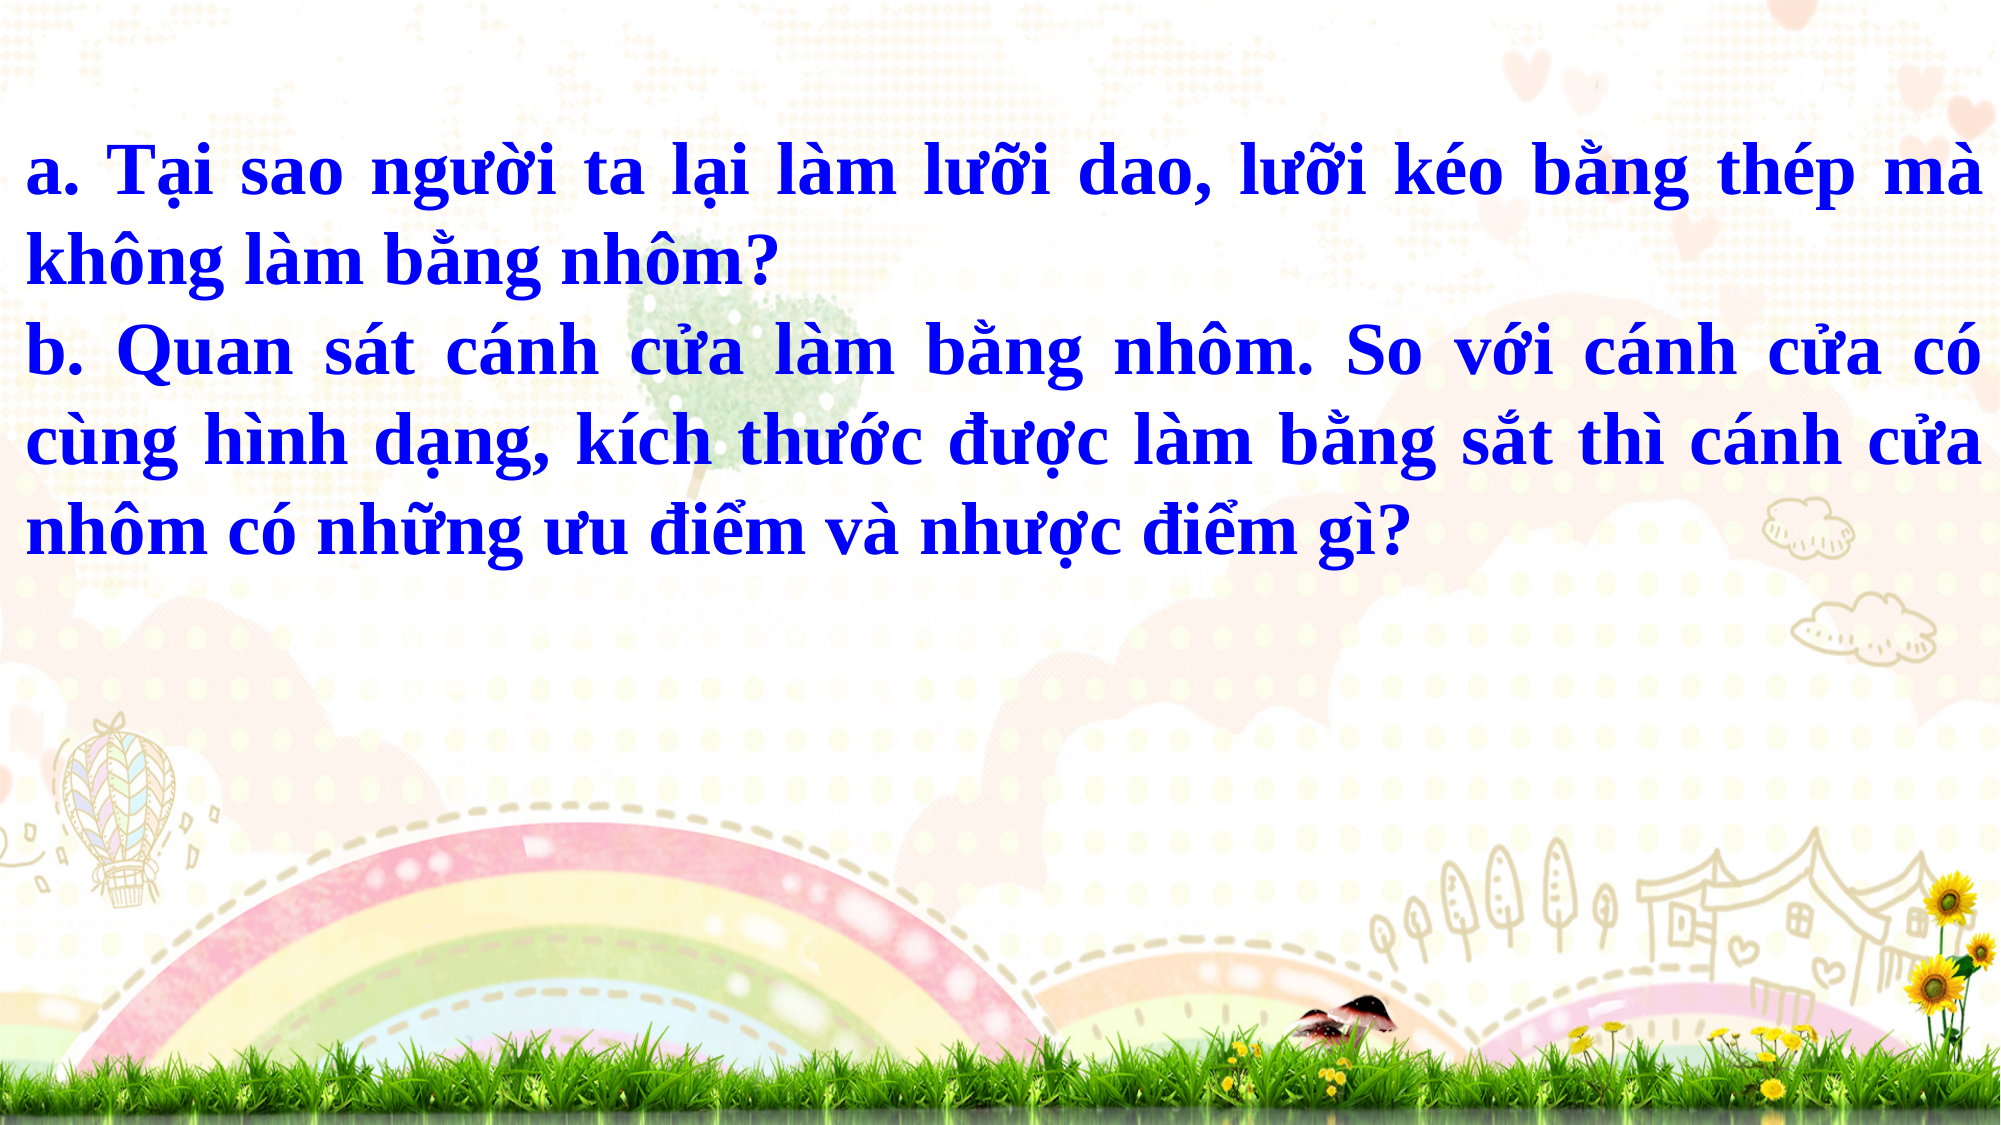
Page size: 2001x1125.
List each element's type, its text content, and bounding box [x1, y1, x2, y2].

text_box a. Tại sao người ta lại làm lưỡi dao, lưỡi kéo bằng thép mà không làm bằng nhôm? b. Quan sát cánh cửa làm bằng nhôm. So với cánh cửa có cùng hình dạng, kích thước được làm bằng sắt thì cánh cửa nhôm có những ưu điểm và nhược điểm gì? [10, 112, 2000, 578]
picture [0, 0, 2001, 1125]
